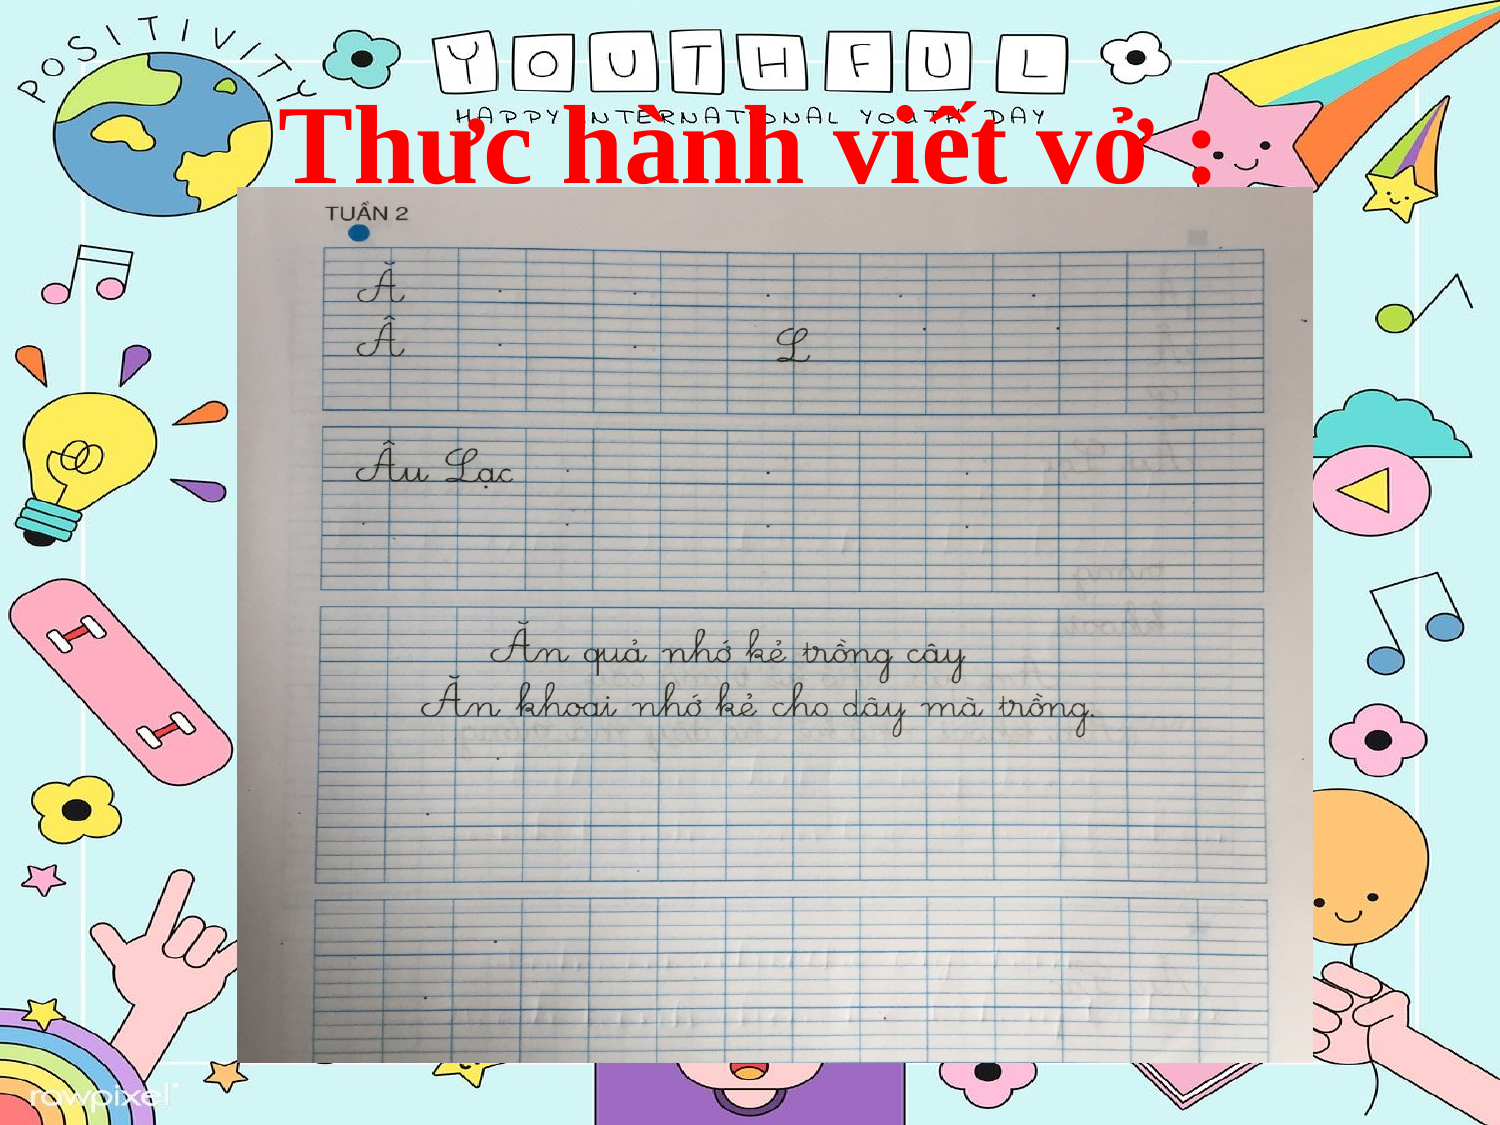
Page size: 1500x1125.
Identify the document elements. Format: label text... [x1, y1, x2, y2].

picture [0, 0, 1500, 1125]
title Thực hành viết vở : [75, 45, 1425, 233]
